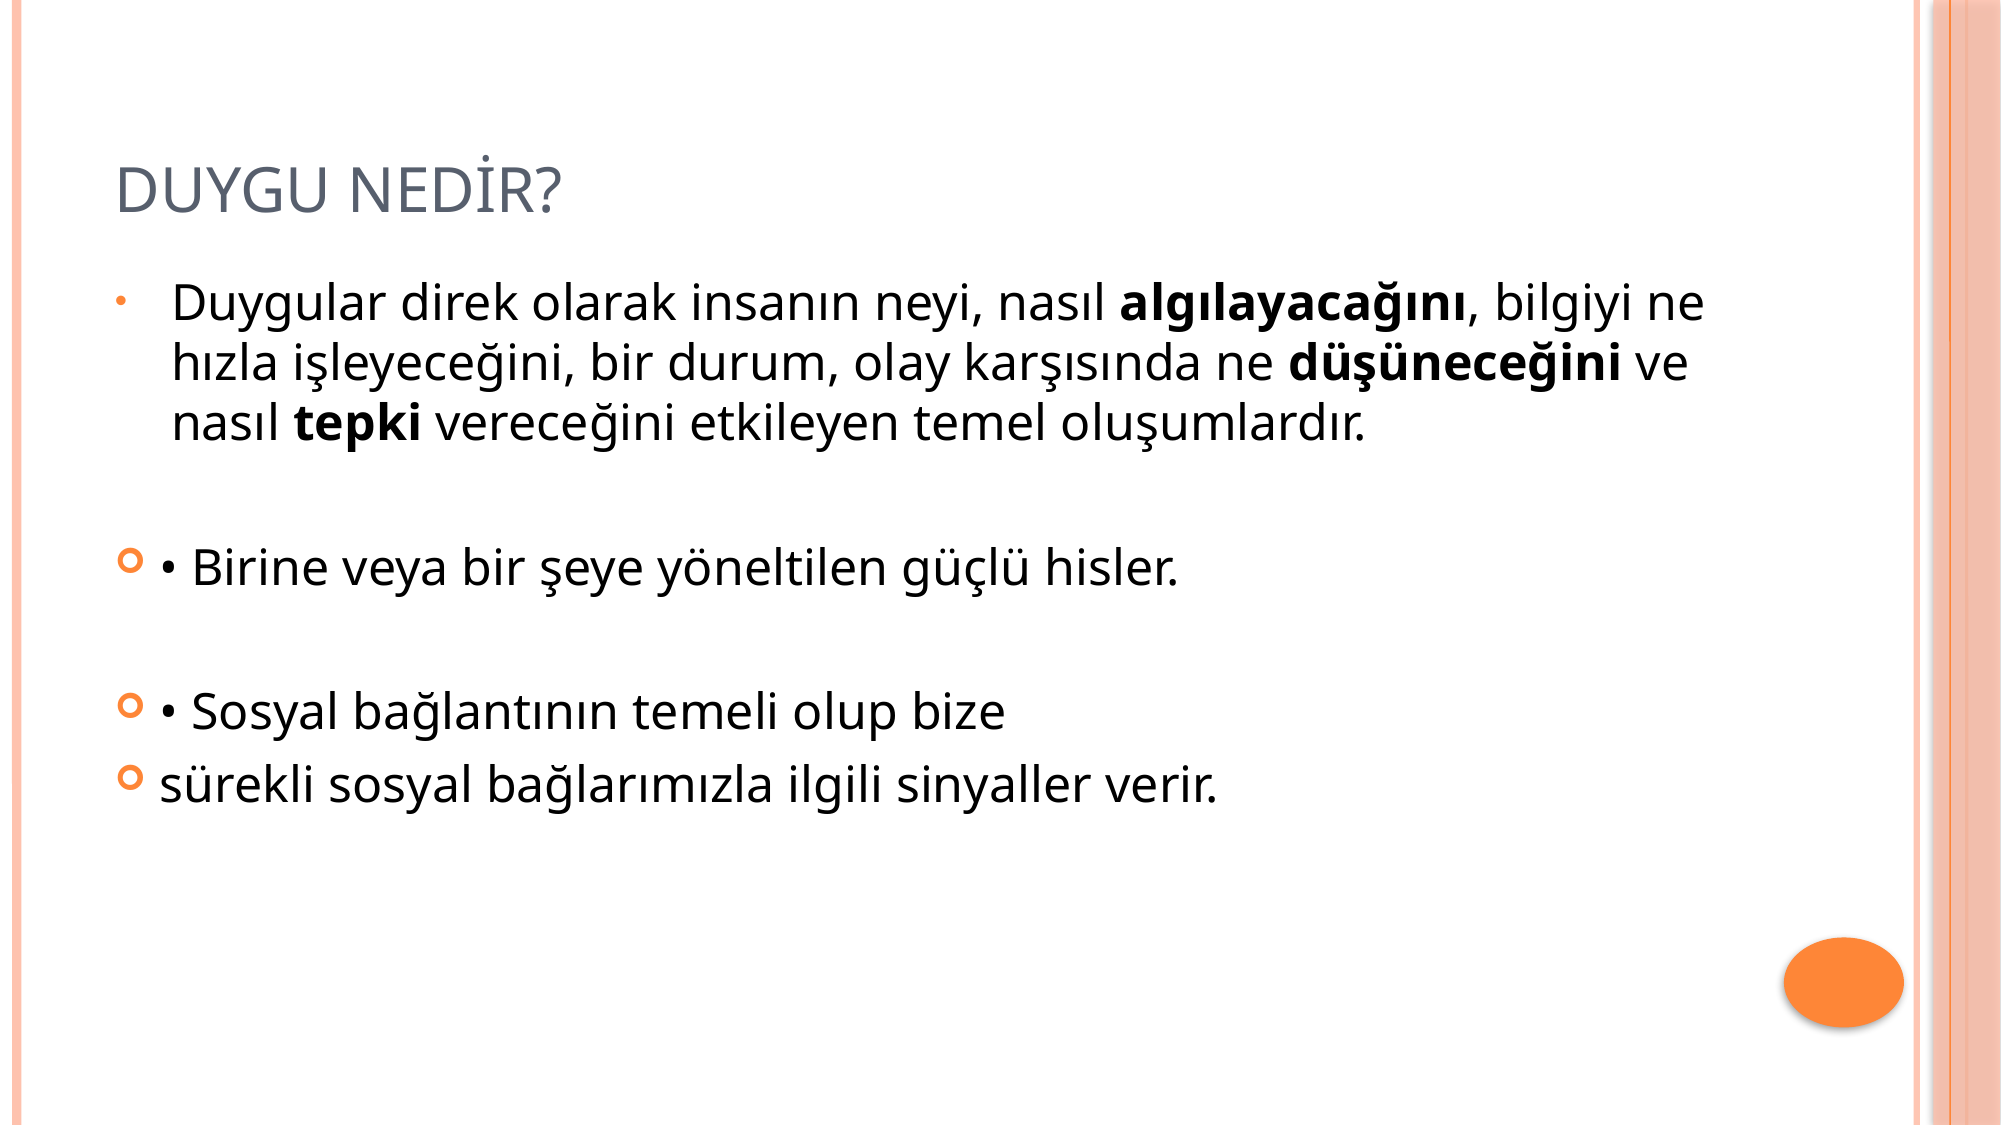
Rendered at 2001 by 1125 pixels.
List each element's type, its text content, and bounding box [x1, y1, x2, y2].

list Duygular direk olarak insanın neyi, nasıl algılayacağını, bilgiyi ne hızla işleyeceğini, bir durum, olay karşısında ne düşüneceğini ve nasıl tepki vereceğini etkileyen temel oluşumlardır. • Birine veya bir şeye yöneltilen güçlü hisler. • Sosyal bağlantının temeli olup bize sürekli sosyal bağlarımızla ilgili sinyaller verir. [99, 262, 1734, 1062]
title DUYGU nedir? [99, 45, 1734, 233]
